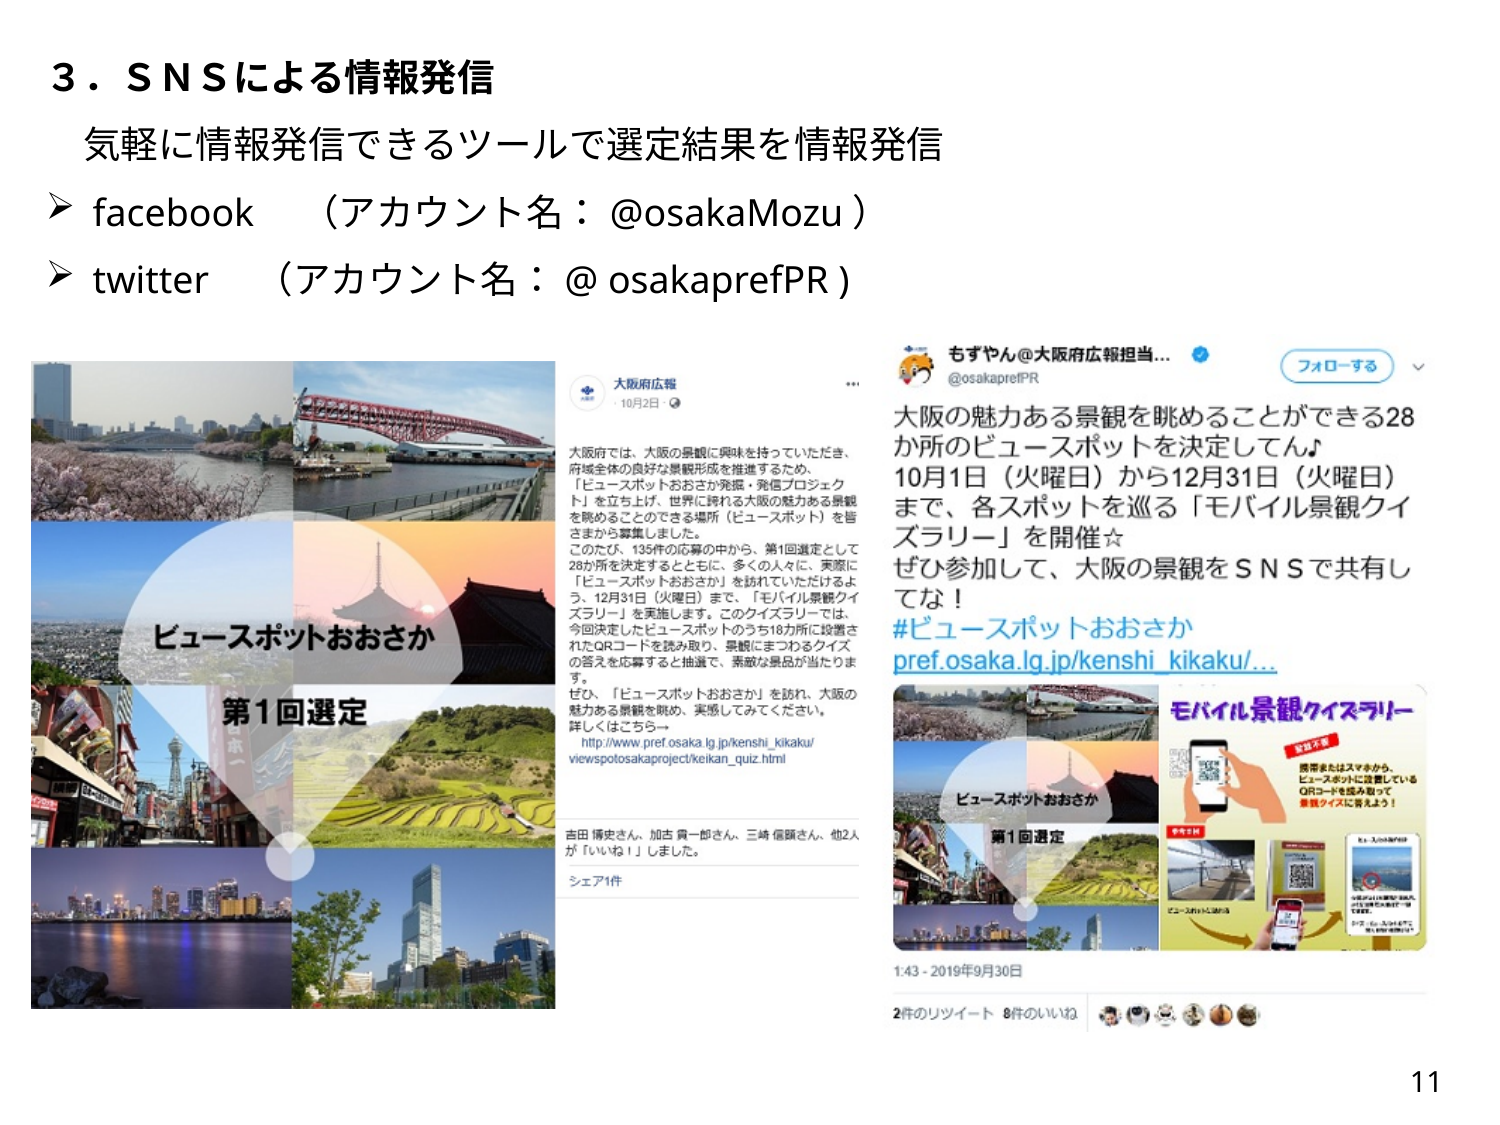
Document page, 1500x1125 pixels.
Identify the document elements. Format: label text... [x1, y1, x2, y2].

text_box ３．ＳＮＳによる情報発信 気軽に情報発信できるツールで選定結果を情報発信 facebook （アカウント名：@osakaMozu） twitter （アカウント名：@ osakaprefPR ) [31, 23, 1500, 309]
picture [31, 334, 1459, 1032]
text_box 11 [1387, 1057, 1459, 1110]
